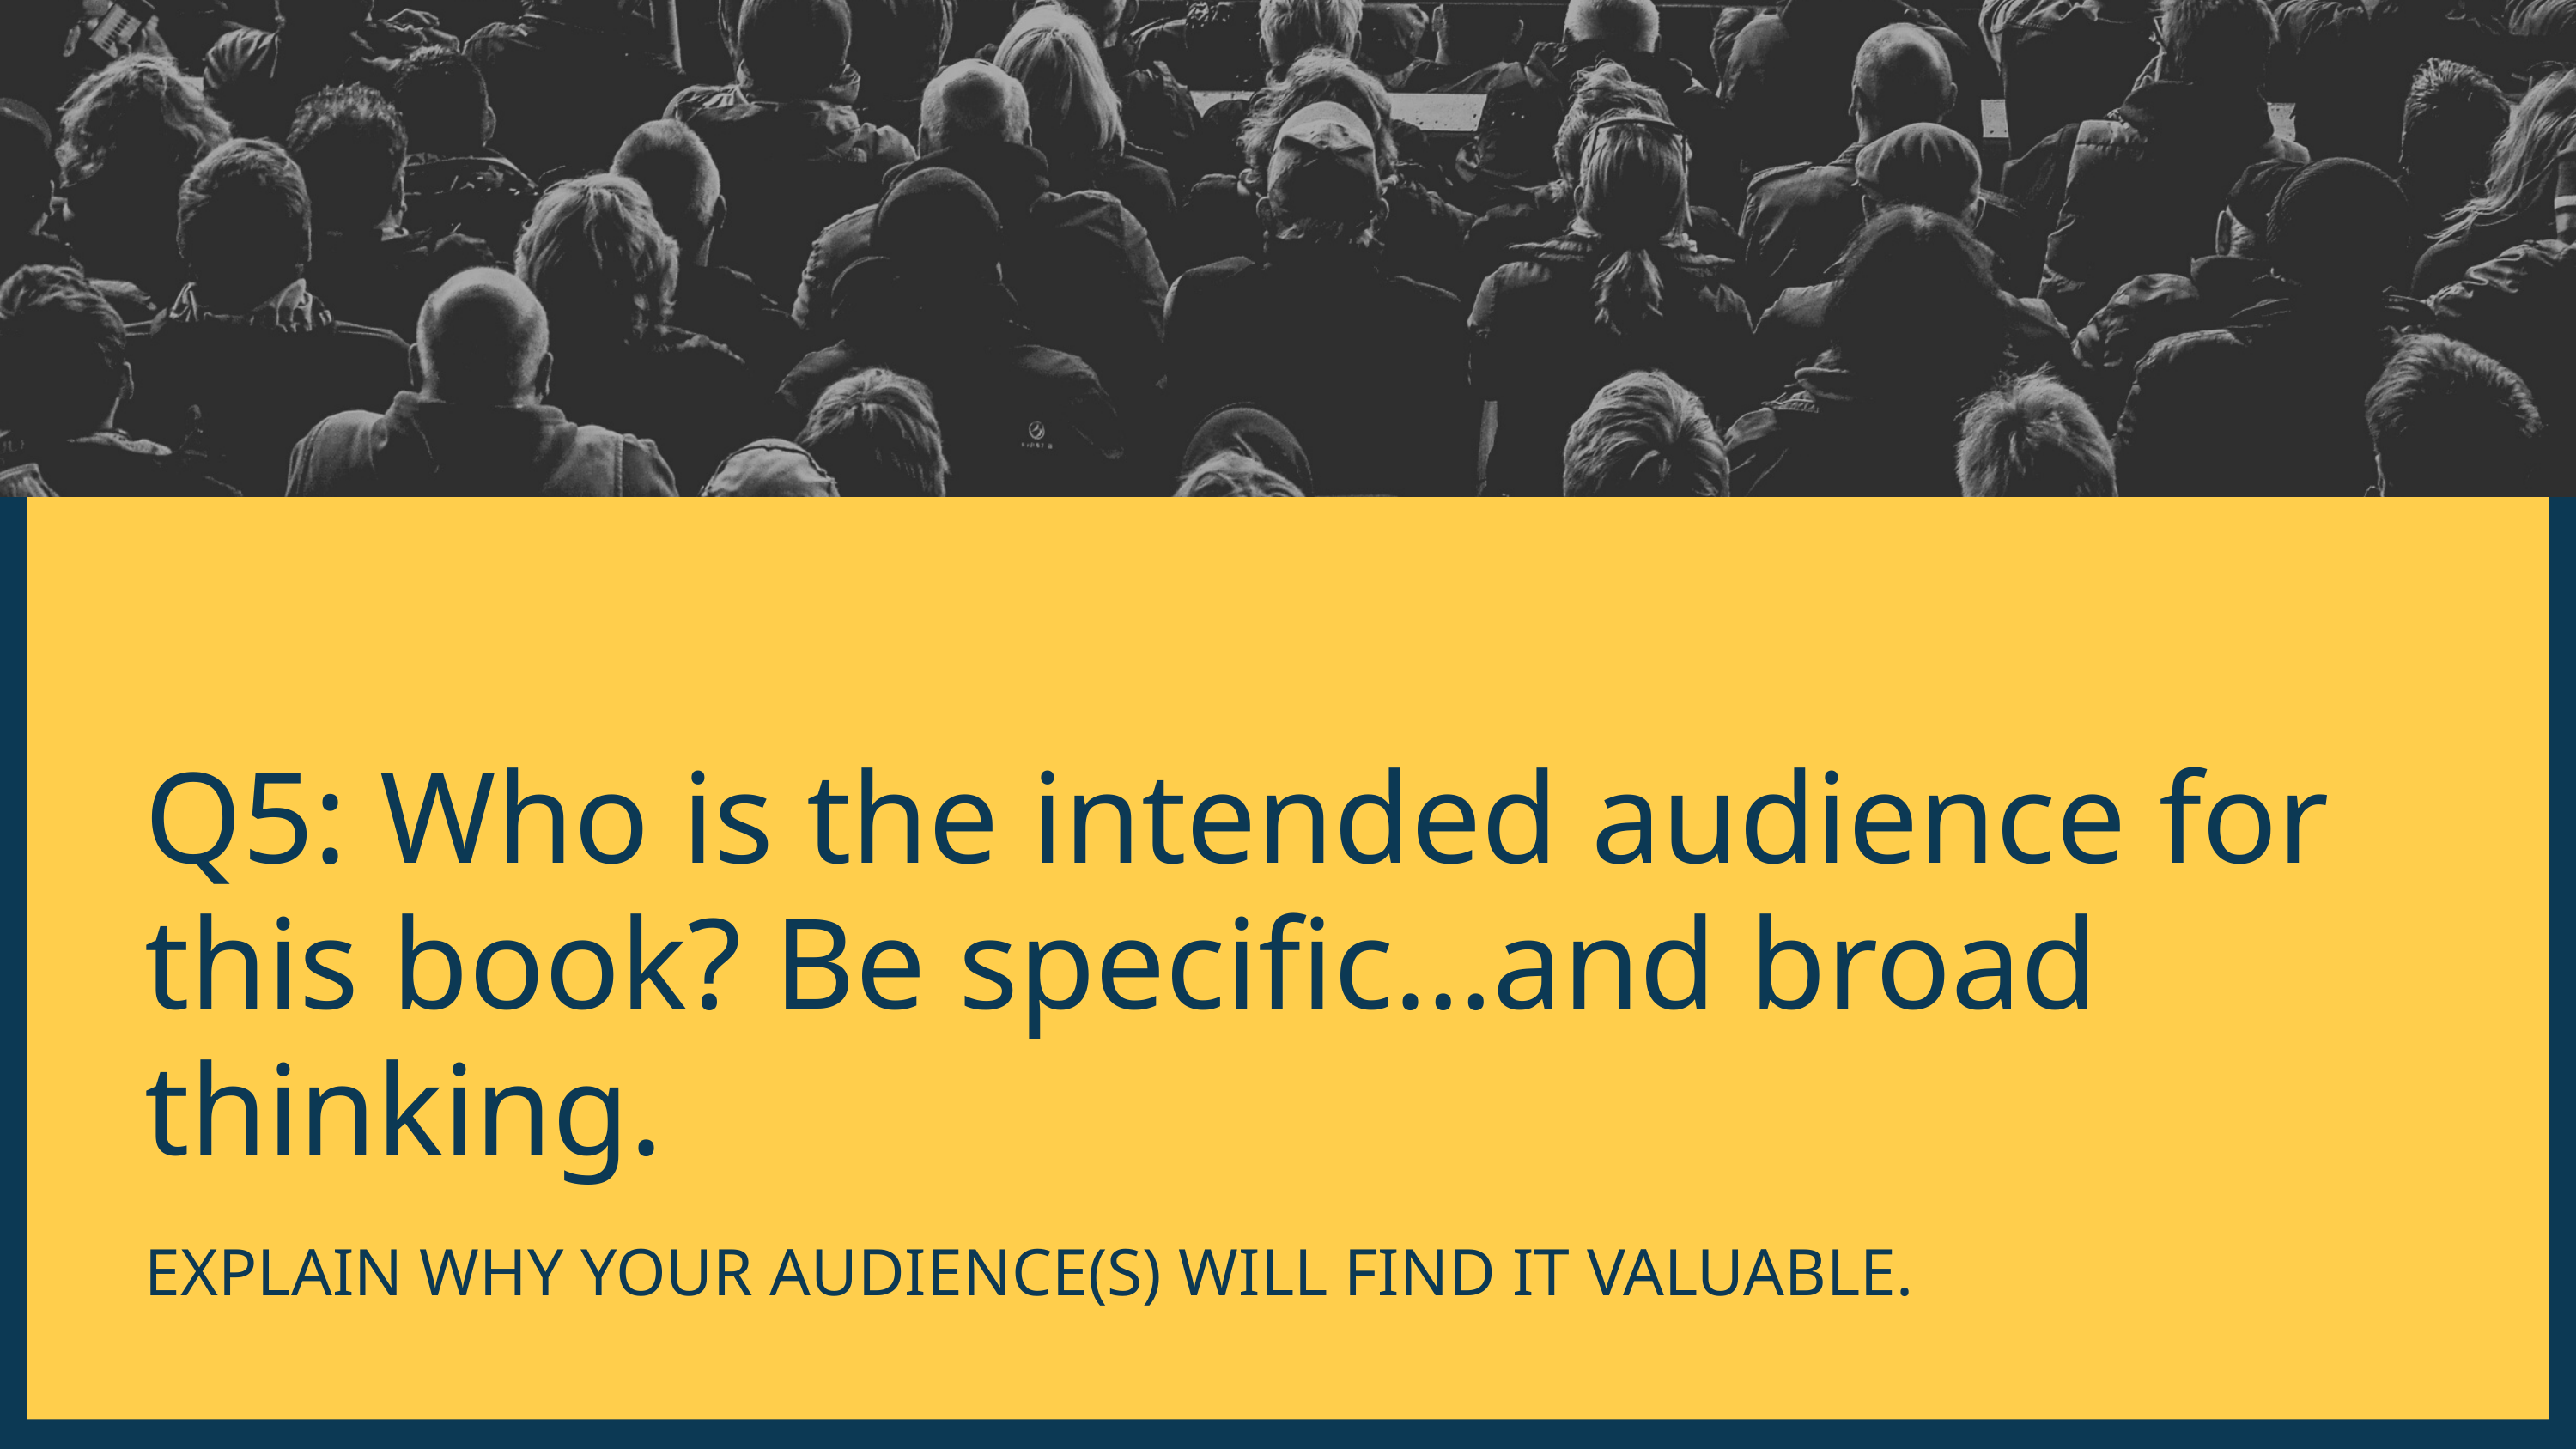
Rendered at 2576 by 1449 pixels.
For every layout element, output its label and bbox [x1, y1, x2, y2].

text_box [27, 506, 2549, 1420]
picture [0, 0, 2576, 497]
text_box [144, 738, 2395, 1304]
